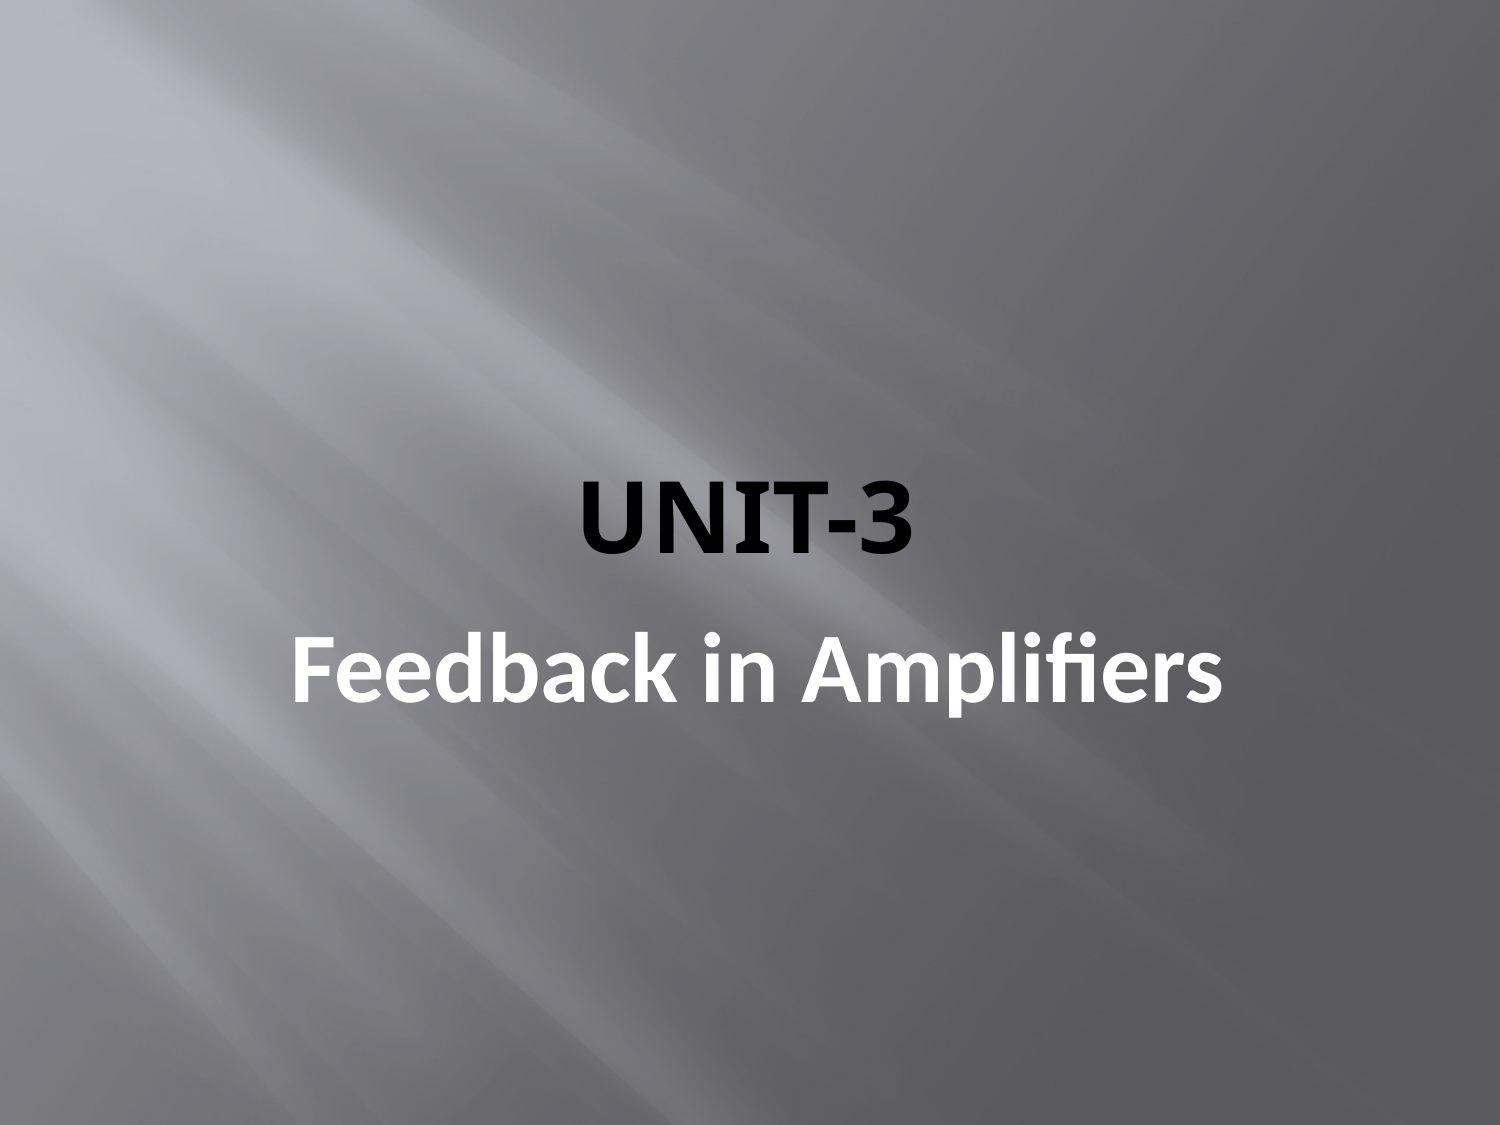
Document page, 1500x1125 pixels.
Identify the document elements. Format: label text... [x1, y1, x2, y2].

text_box Feedback in Amplifiers [87, 599, 1425, 723]
title UNIT-3 [350, 383, 1138, 574]
